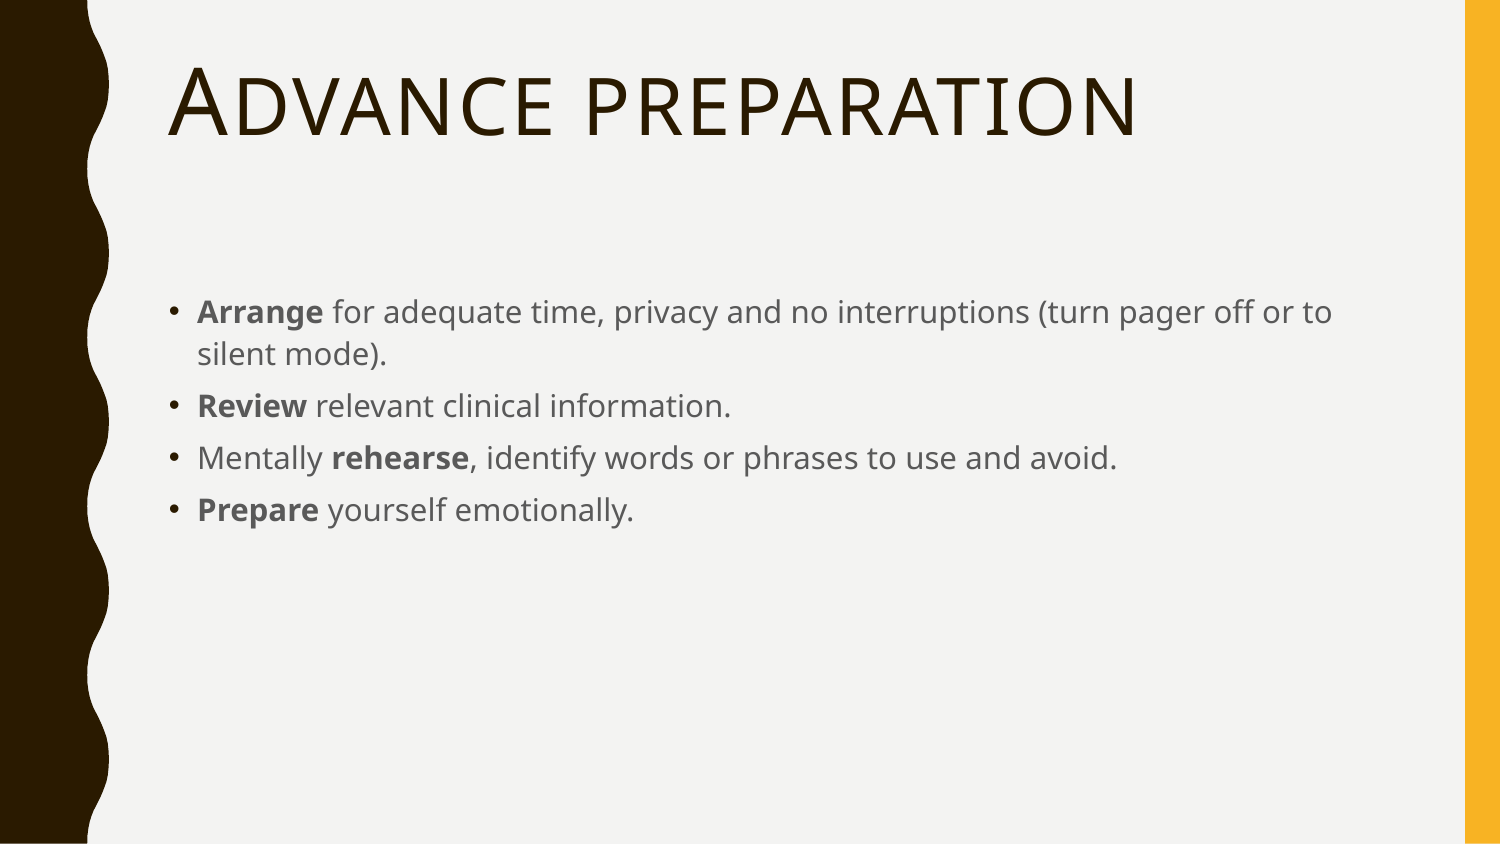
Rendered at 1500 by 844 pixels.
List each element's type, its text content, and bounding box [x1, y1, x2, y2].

list Arrange for adequate time, privacy and no interruptions (turn pager off or to silent mode). Review relevant clinical information. Mentally rehearse, identify words or phrases to use and avoid. Prepare yourself emotionally. [154, 281, 1407, 724]
title ADVANCE PREPARATION [154, 47, 1407, 231]
